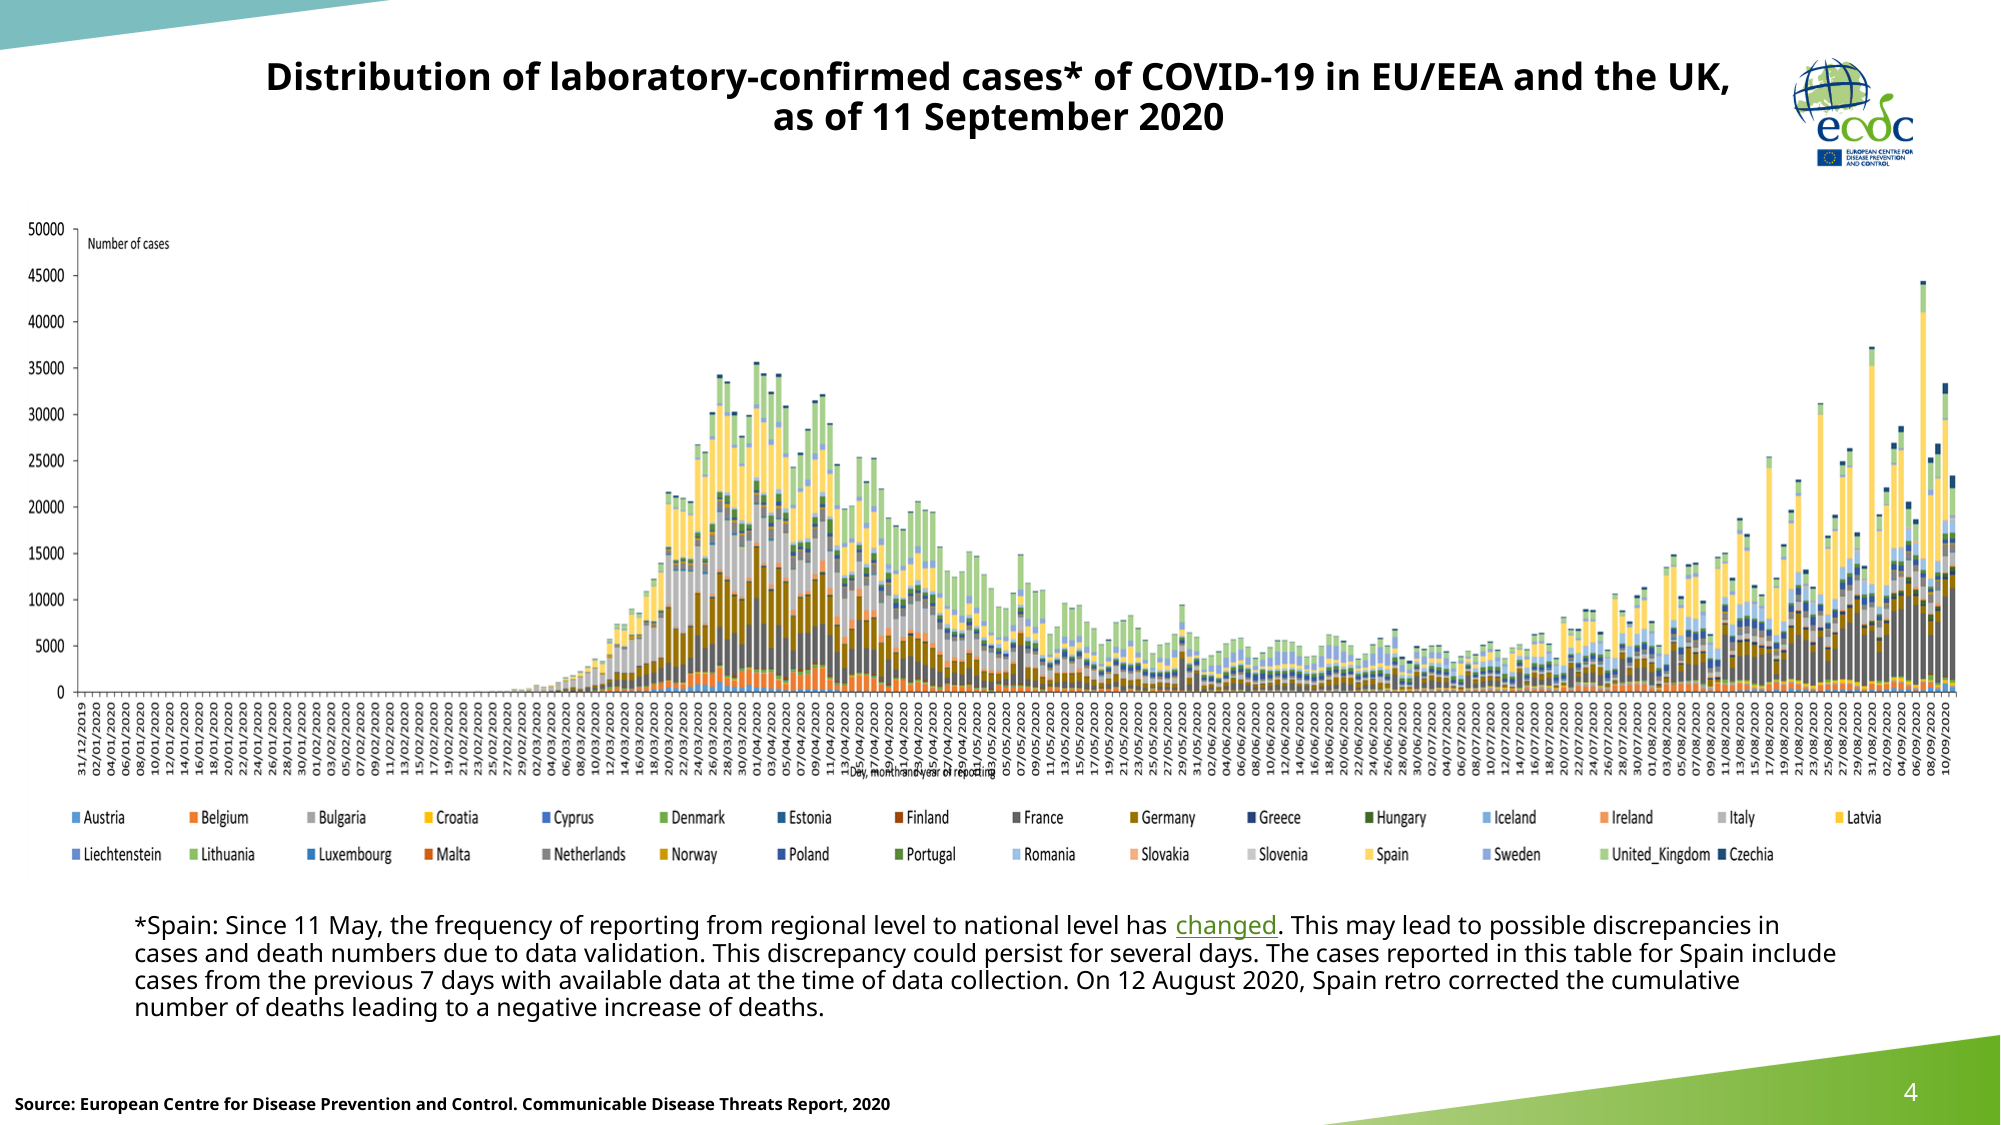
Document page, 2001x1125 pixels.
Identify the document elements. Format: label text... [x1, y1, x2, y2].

title Distribution of laboratory-confirmed cases* of COVID-19 in EU/EEA and the UK, as of 11 September 2020 [245, 20, 1753, 177]
text_box *Spain: Since 11 May, the frequency of reporting from regional level to national level has changed. This may lead to possible discrepancies in cases and death numbers due to data validation. This discrepancy could persist for several days. The cases reported in this table for Spain include cases from the previous 7 days with available data at the time of data collection. On 12 August 2020, Spain retro corrected the cumulative number of deaths leading to a negative increase of deaths. [119, 902, 1856, 1054]
picture [0, 0, 2001, 1125]
slide_number 4 [1483, 1062, 1934, 1123]
